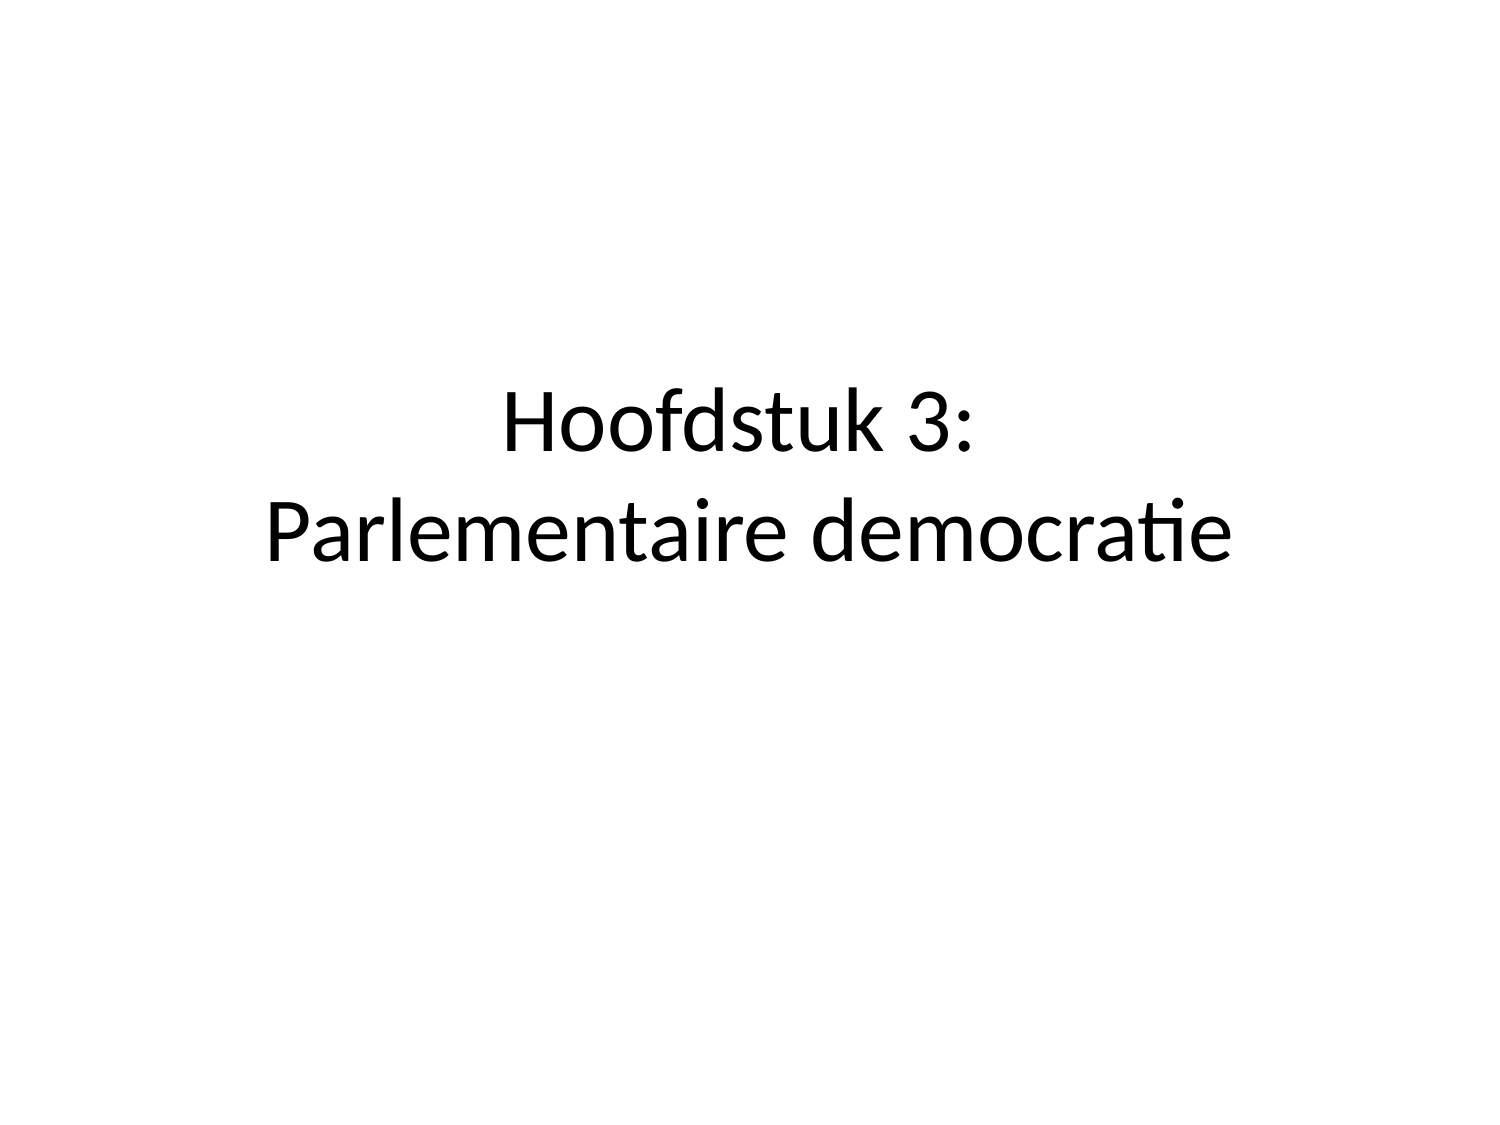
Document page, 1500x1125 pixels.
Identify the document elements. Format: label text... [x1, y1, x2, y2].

title Hoofdstuk 3: Parlementaire democratie [112, 349, 1388, 591]
